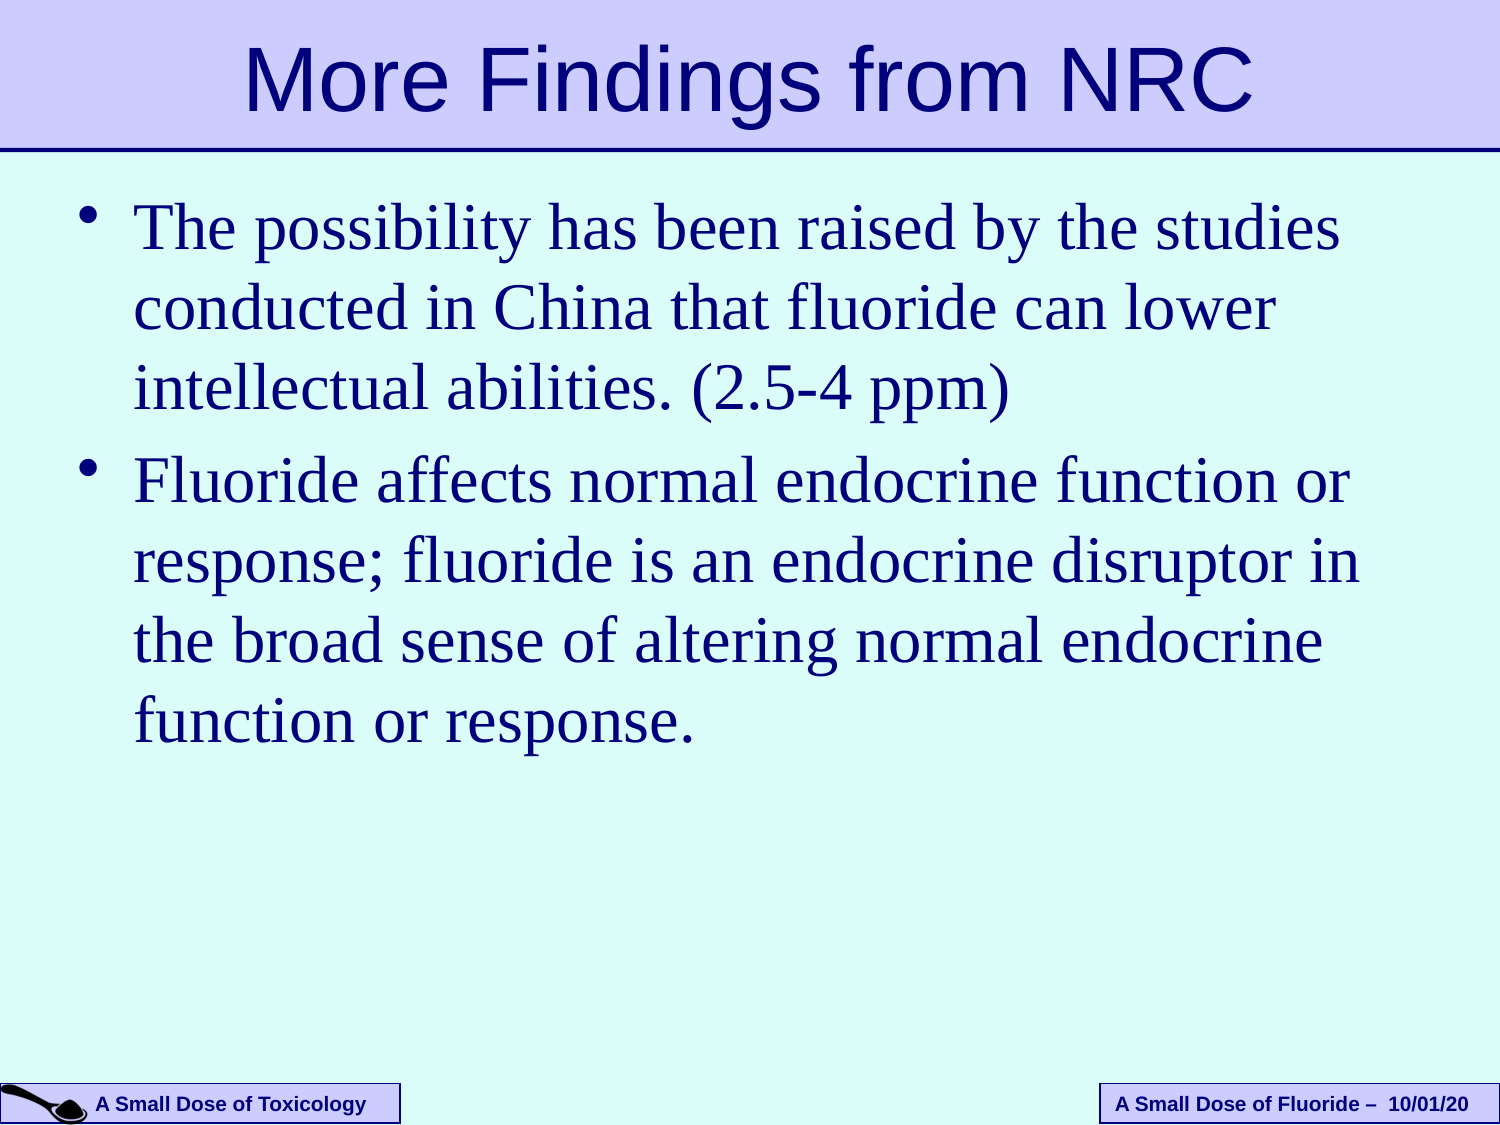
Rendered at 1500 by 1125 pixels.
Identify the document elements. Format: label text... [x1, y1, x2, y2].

title More Findings from NRC [112, 12, 1388, 138]
picture [0, 1084, 88, 1125]
list The possibility has been raised by the studies conducted in China that fluoride can lower intellectual abilities. (2.5-4 ppm) Fluoride affects normal endocrine function or response; fluoride is an endocrine disruptor in the broad sense of altering normal endocrine function or response. [62, 174, 1450, 1044]
